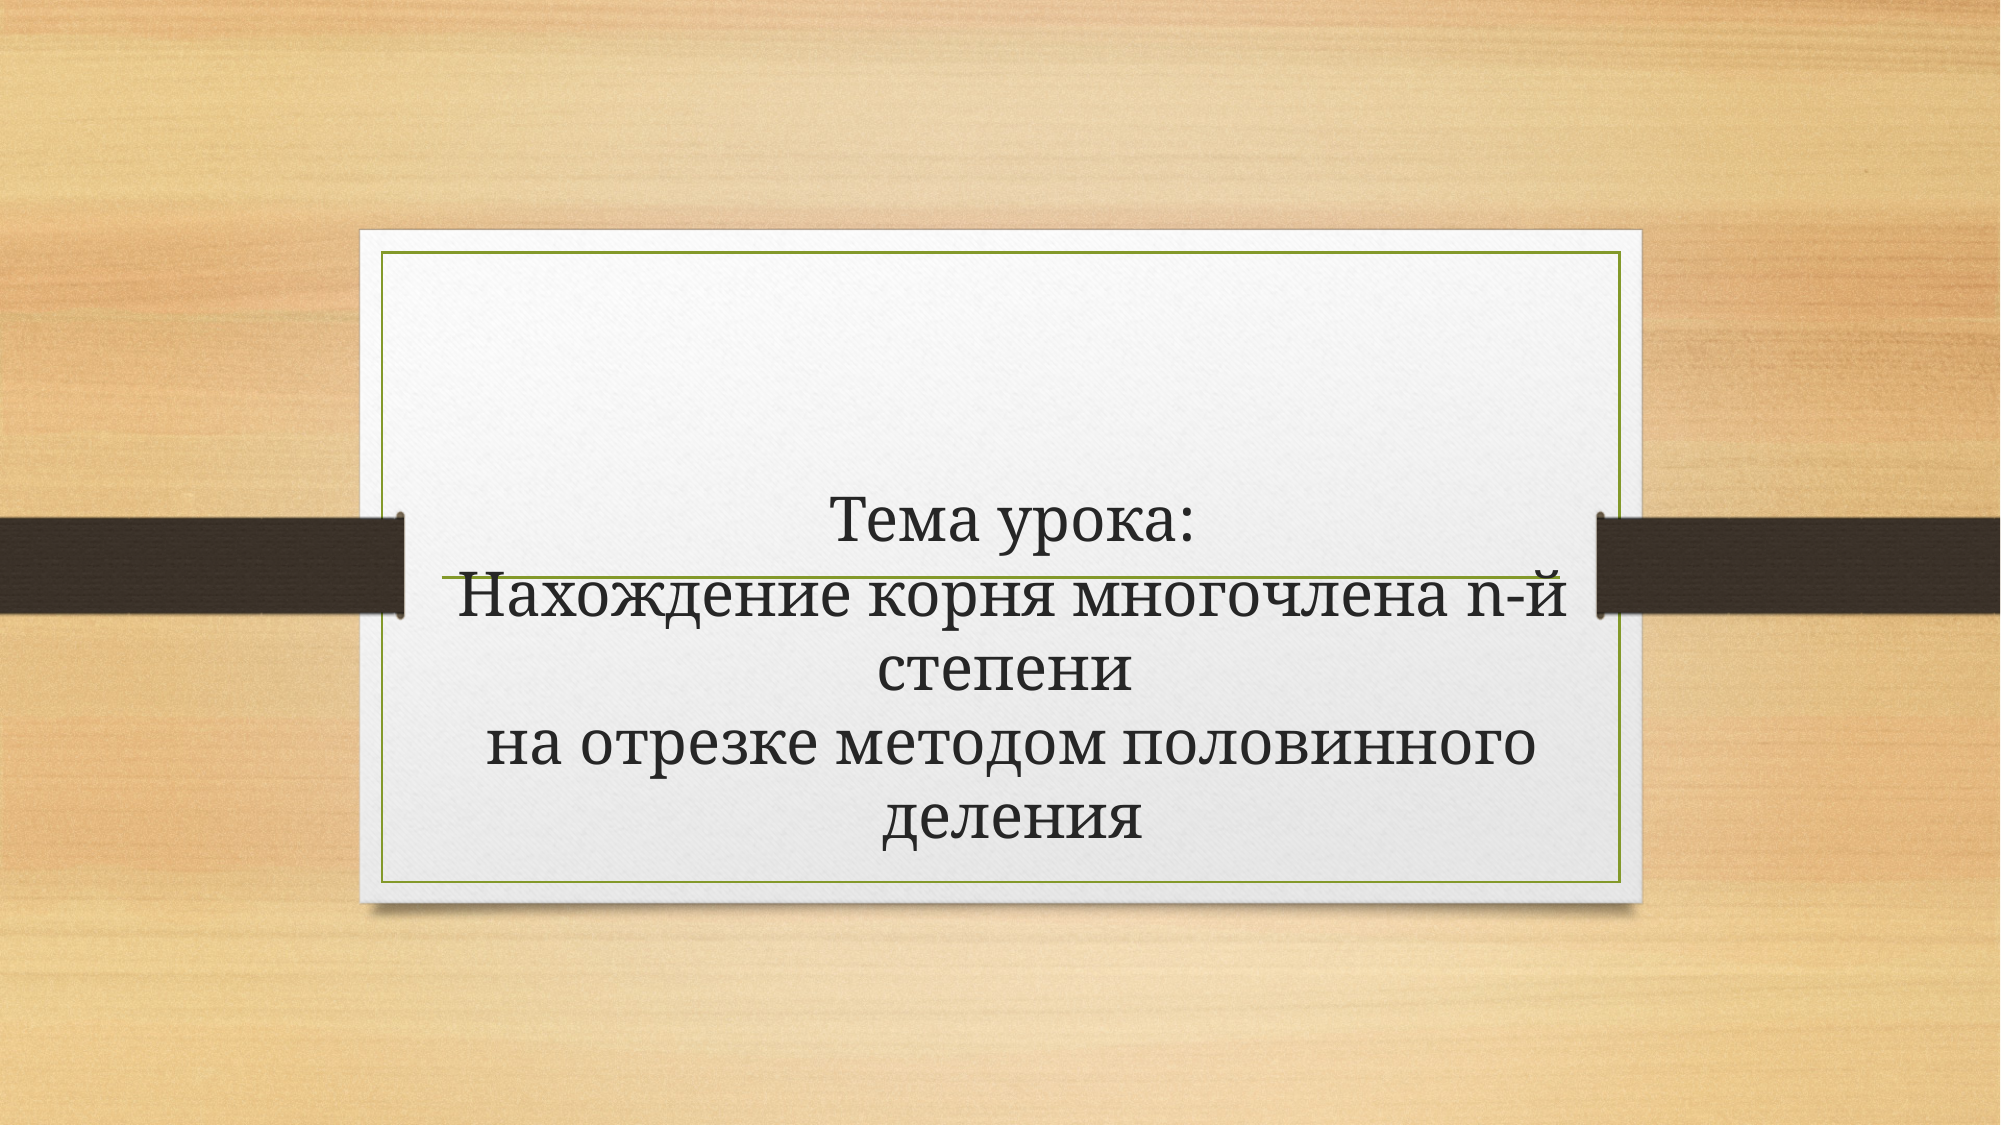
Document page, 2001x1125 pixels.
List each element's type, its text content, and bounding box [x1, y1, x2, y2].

picture [0, 0, 2001, 1125]
title Тема урока: Нахождение корня многочлена n-й степени на отрезке методом половинного деления [397, 466, 1628, 859]
